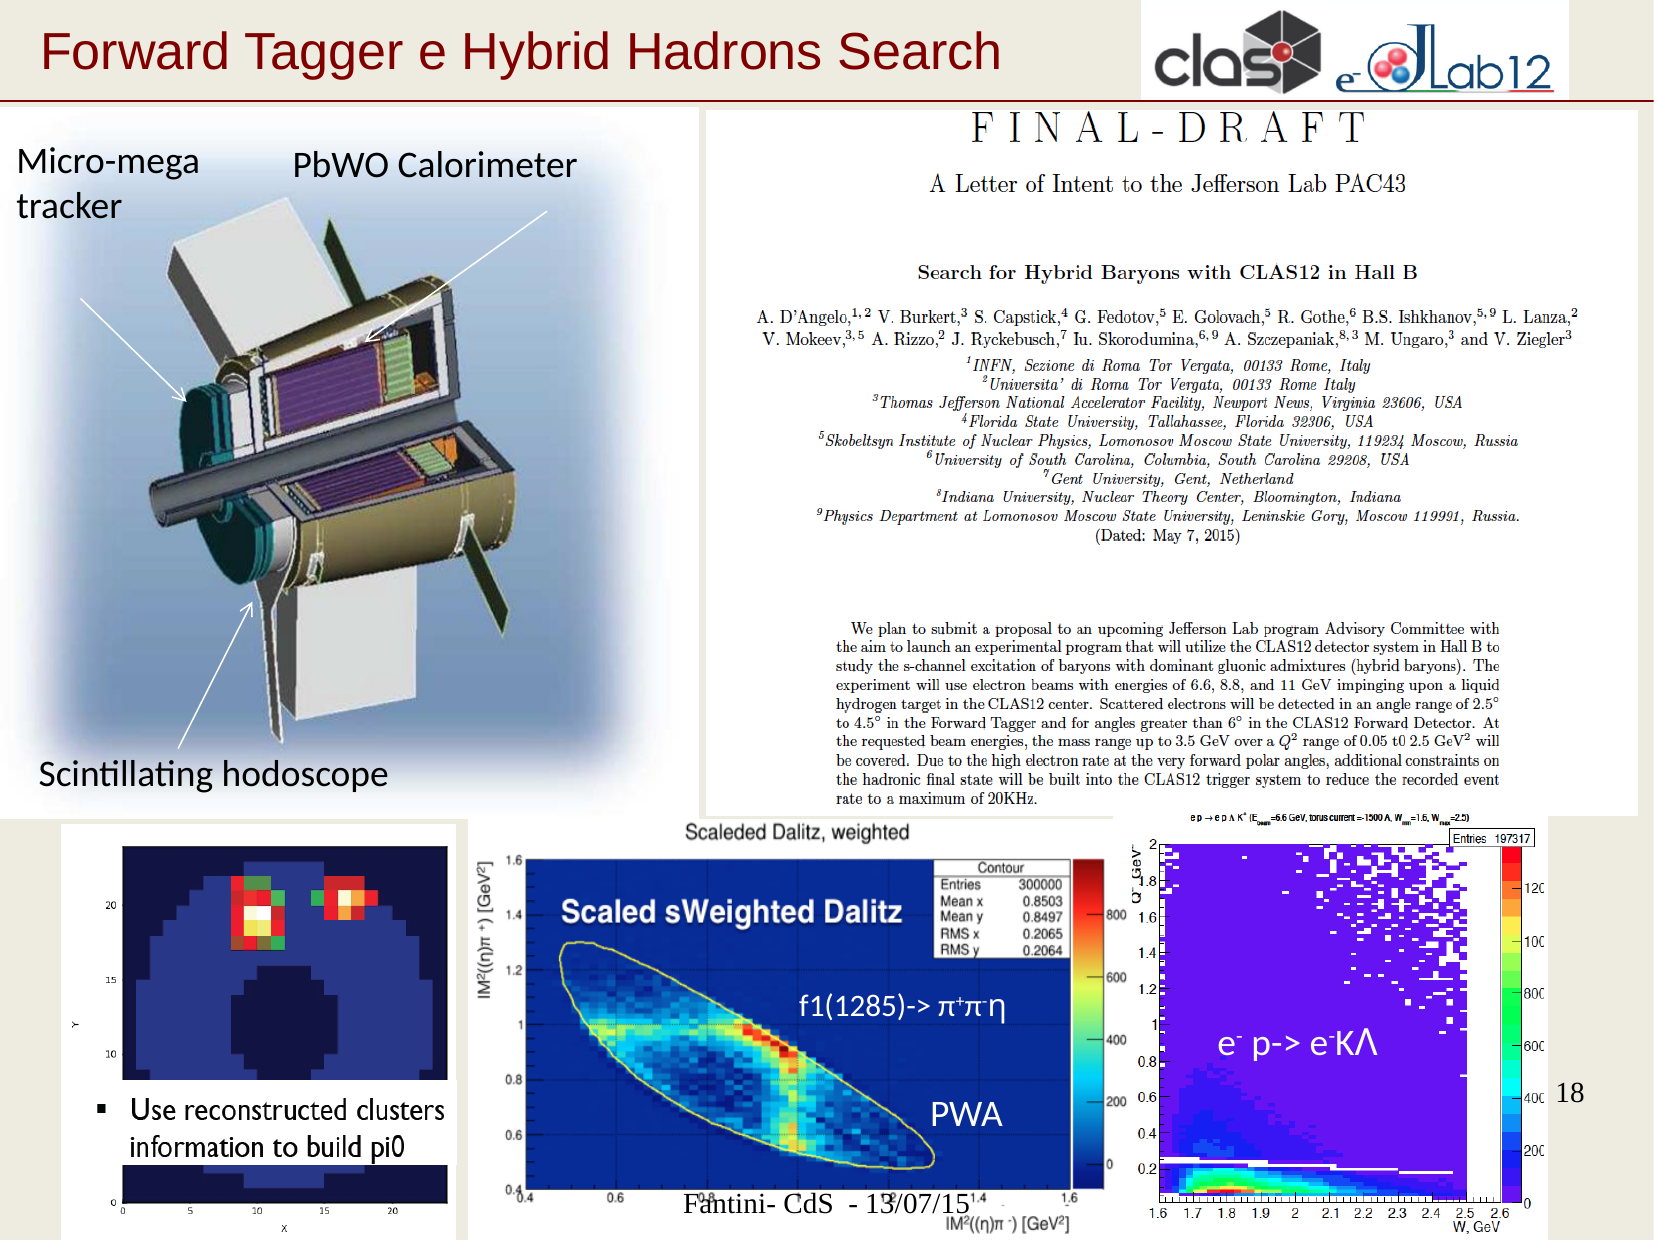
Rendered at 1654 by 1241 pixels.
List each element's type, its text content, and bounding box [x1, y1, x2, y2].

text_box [1140, 0, 1570, 100]
title Forward Tagger e Hybrid Hadrons Search [40, 0, 1138, 100]
picture [705, 110, 1638, 816]
slide_number 18 [1553, 1076, 1585, 1159]
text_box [0, 107, 700, 819]
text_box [61, 802, 1548, 1241]
